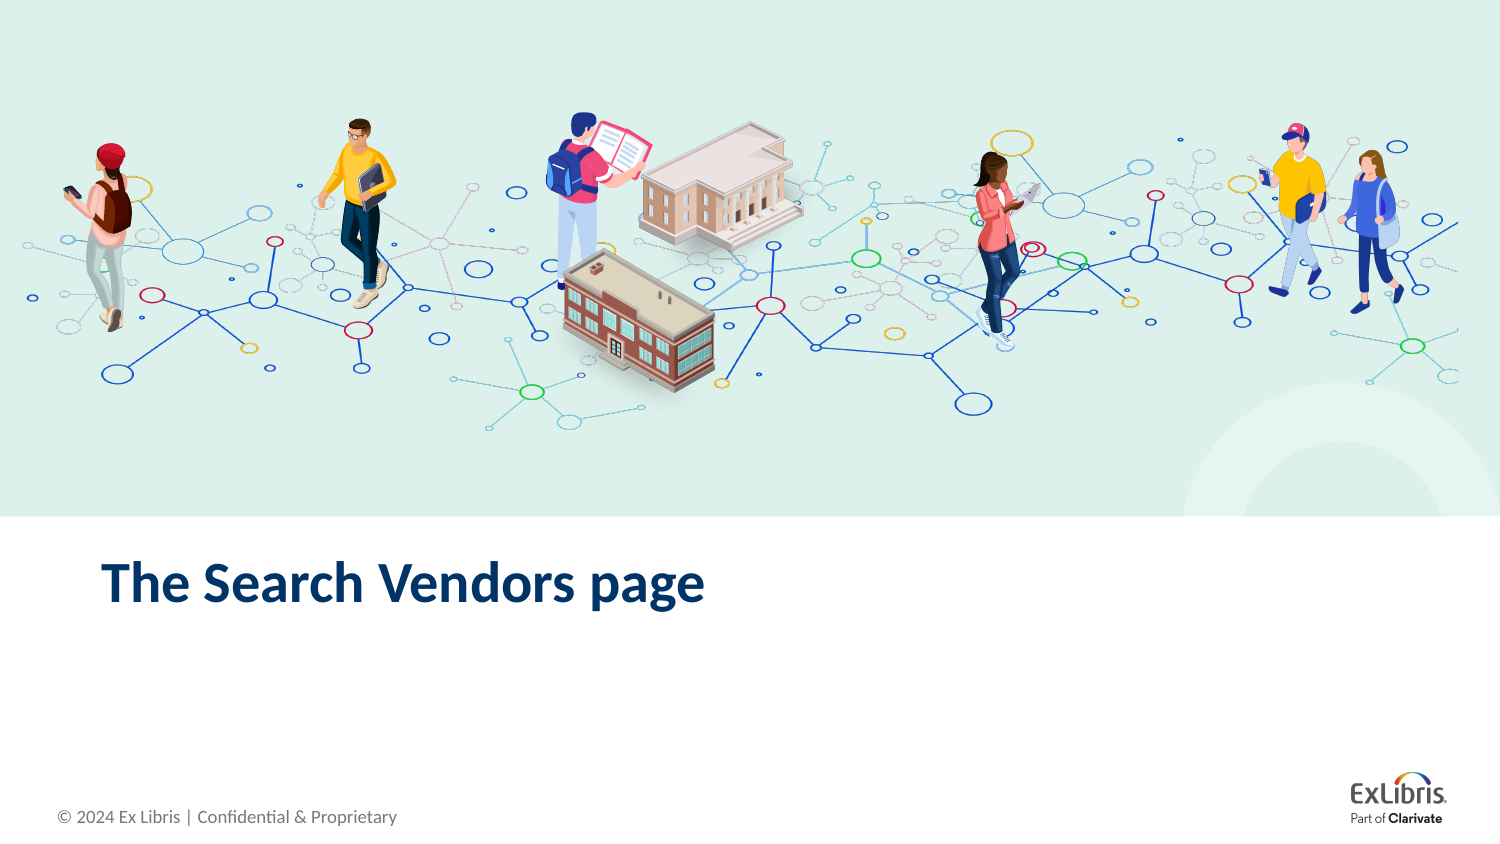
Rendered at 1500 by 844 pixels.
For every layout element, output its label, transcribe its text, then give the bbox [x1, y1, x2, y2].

picture [609, 165, 621, 174]
picture [22, 95, 1459, 431]
title The Search Vendors page [86, 544, 1152, 749]
picture [1351, 772, 1447, 823]
